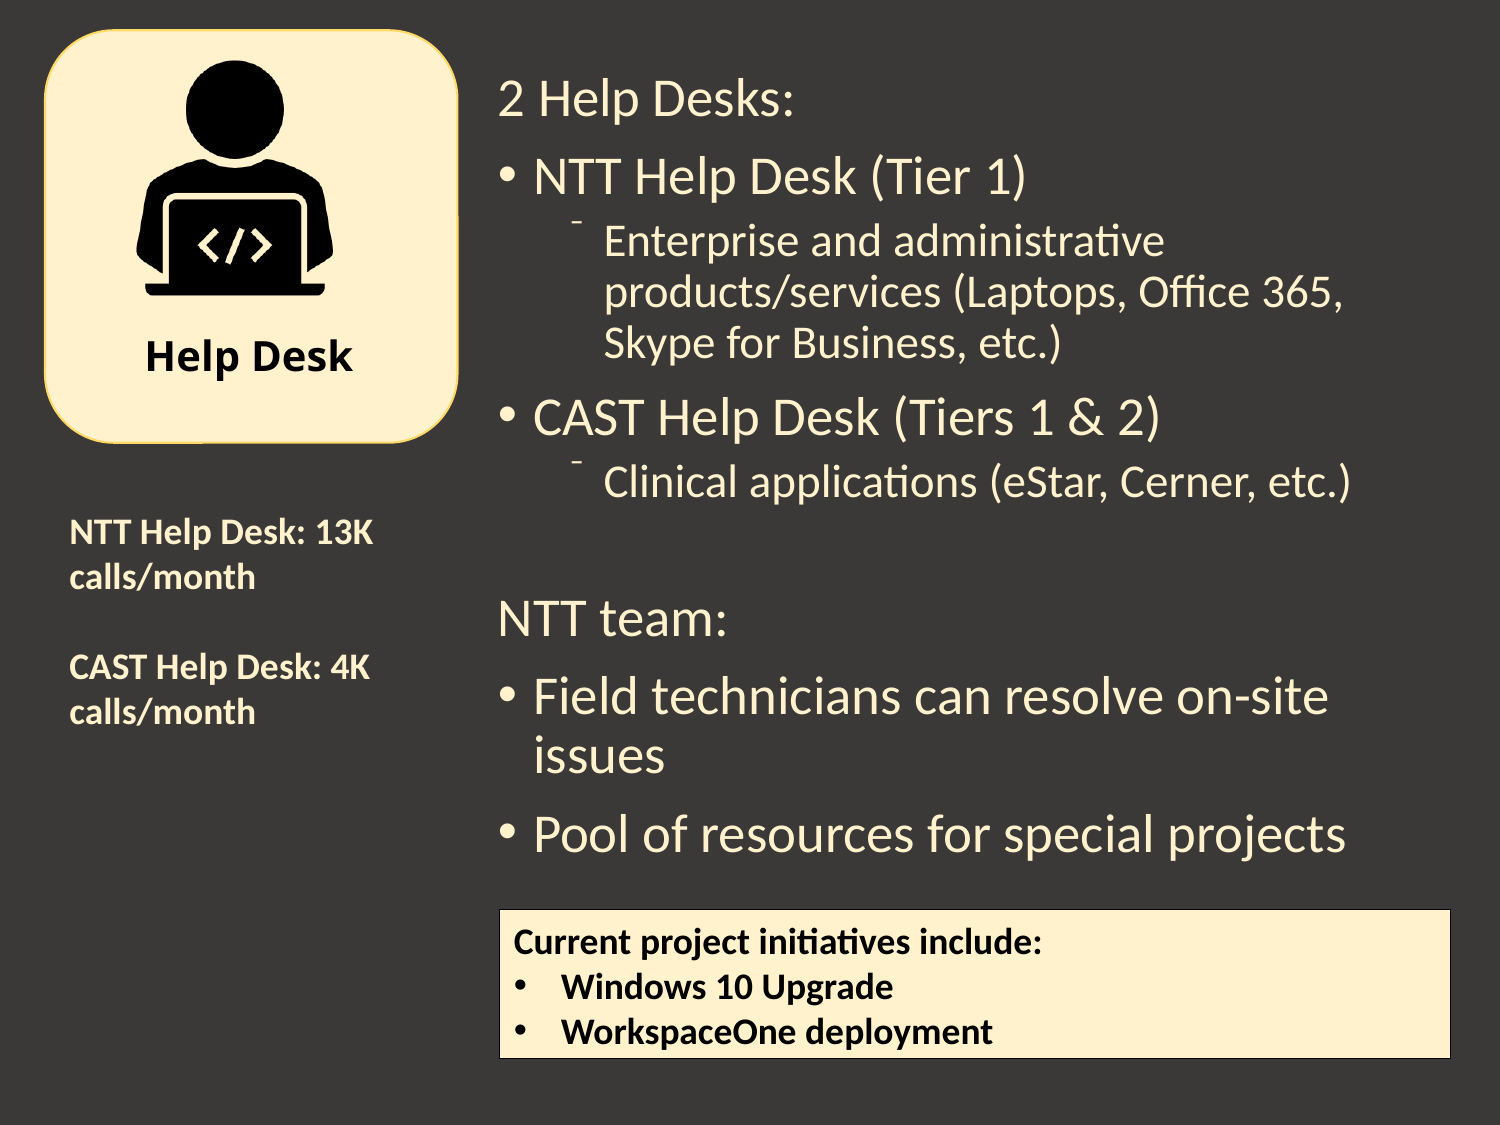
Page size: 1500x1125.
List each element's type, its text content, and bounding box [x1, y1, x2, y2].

list 2 Help Desks: NTT Help Desk (Tier 1) Enterprise and administrative products/services (Laptops, Office 365, Skype for Business, etc.) CAST Help Desk (Tiers 1 & 2) Clinical applications (eStar, Cerner, etc.) NTT team: Field technicians can resolve on-site issues Pool of resources for special projects [482, 61, 1468, 879]
text_box [382, 29, 459, 393]
text_box Current project initiatives include: Windows 10 Upgrade WorkspaceOne deployment [499, 909, 1451, 1059]
text_box NTT Help Desk: 13K calls/month CAST Help Desk: 4K calls/month [54, 499, 462, 785]
picture [87, 17, 382, 312]
text_box [43, 34, 87, 311]
text_box Help Desk [42, 311, 456, 477]
